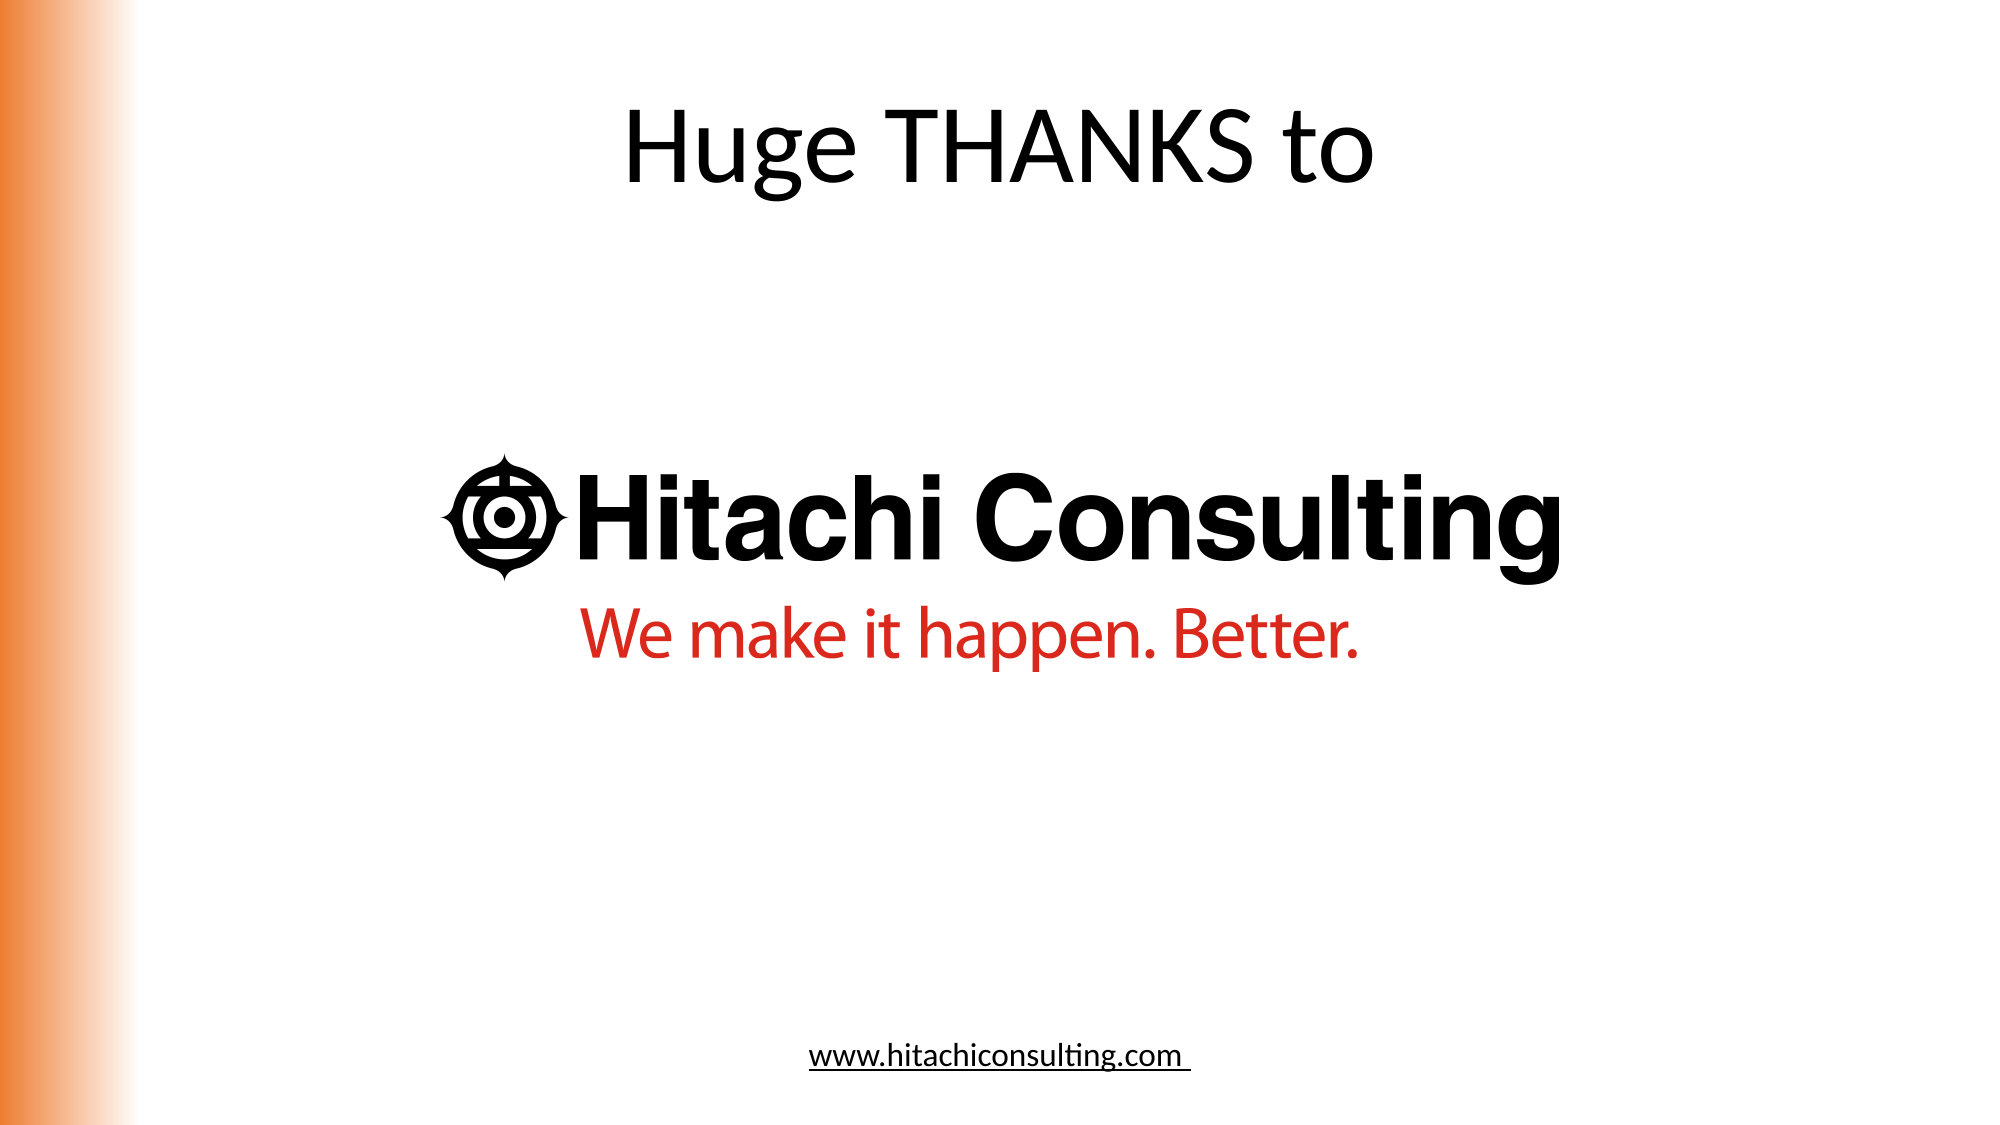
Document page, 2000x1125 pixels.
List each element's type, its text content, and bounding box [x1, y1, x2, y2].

list www.hitachiconsulting.com [137, 1030, 1862, 1092]
picture [440, 453, 1559, 672]
